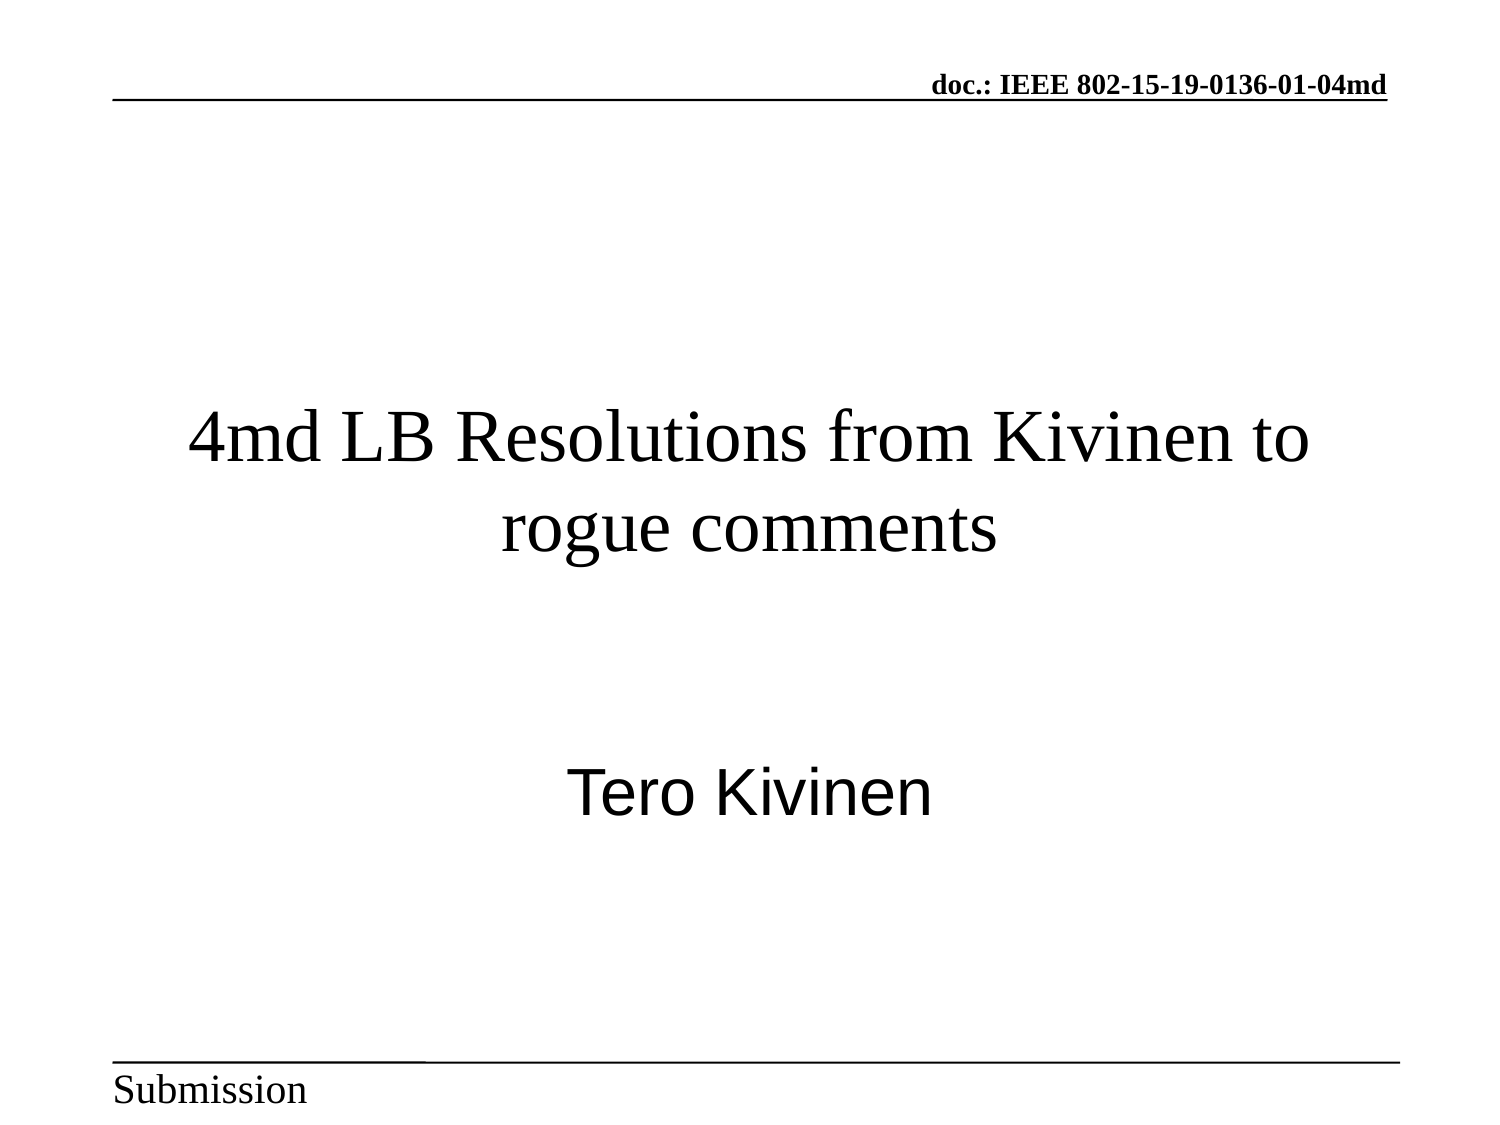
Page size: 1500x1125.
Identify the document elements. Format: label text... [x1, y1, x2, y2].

text_box 4md LB Resolutions from Kivinen to rogue comments [112, 374, 1388, 578]
text_box Tero Kivinen [225, 644, 1275, 933]
